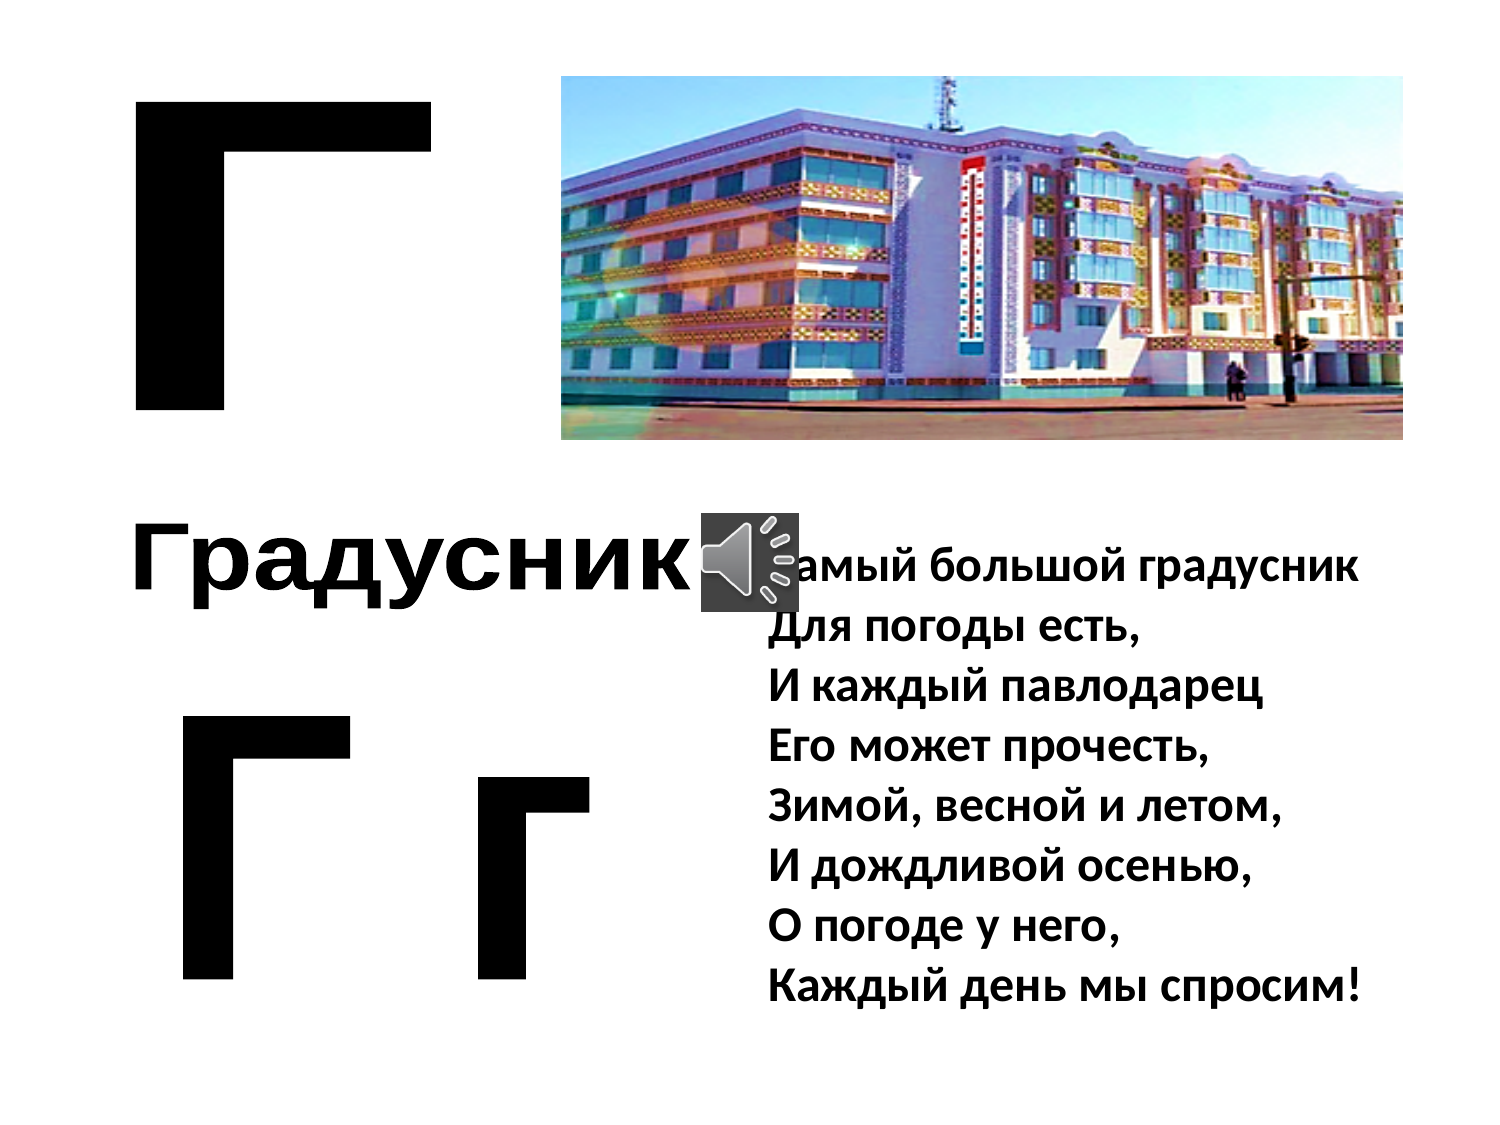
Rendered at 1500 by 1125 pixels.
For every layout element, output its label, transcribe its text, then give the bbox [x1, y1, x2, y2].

text_box Самый большой градусник Для погоды есть, И каждый павлодарец Его может прочесть, Зимой, весной и летом, И дождливой осенью, О погоде у него, Каждый день мы спросим! [753, 523, 1412, 1019]
picture [699, 512, 801, 613]
picture [560, 76, 1404, 440]
